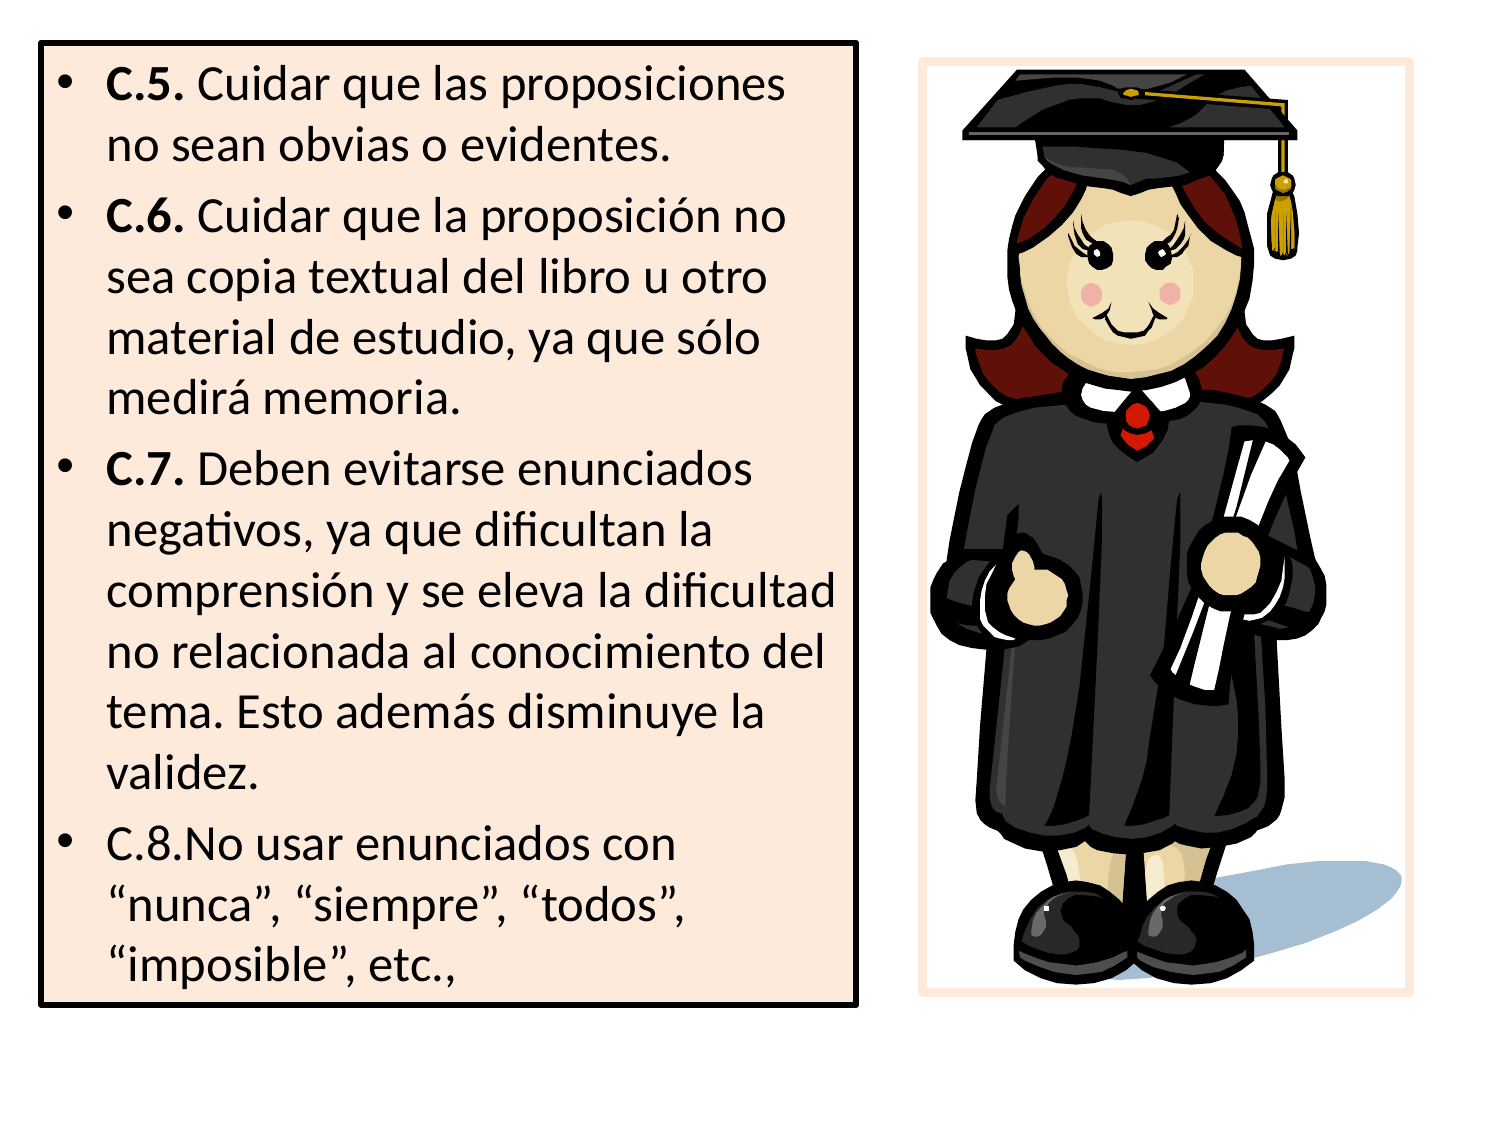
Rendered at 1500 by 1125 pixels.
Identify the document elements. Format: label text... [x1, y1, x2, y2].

picture [926, 66, 1405, 988]
list C.5. Cuidar que las proposiciones no sean obvias o evidentes. C.6. Cuidar que la proposición no sea copia textual del libro u otro material de estudio, ya que sólo medirá memoria. C.7. Deben evitarse enunciados negativos, ya que dificultan la comprensión y se eleva la dificultad no relacionada al conocimiento del tema. Esto además disminuye la validez. C.8.No usar enunciados con “nunca”, “siempre”, “todos”, “imposible”, etc., [41, 42, 857, 1005]
